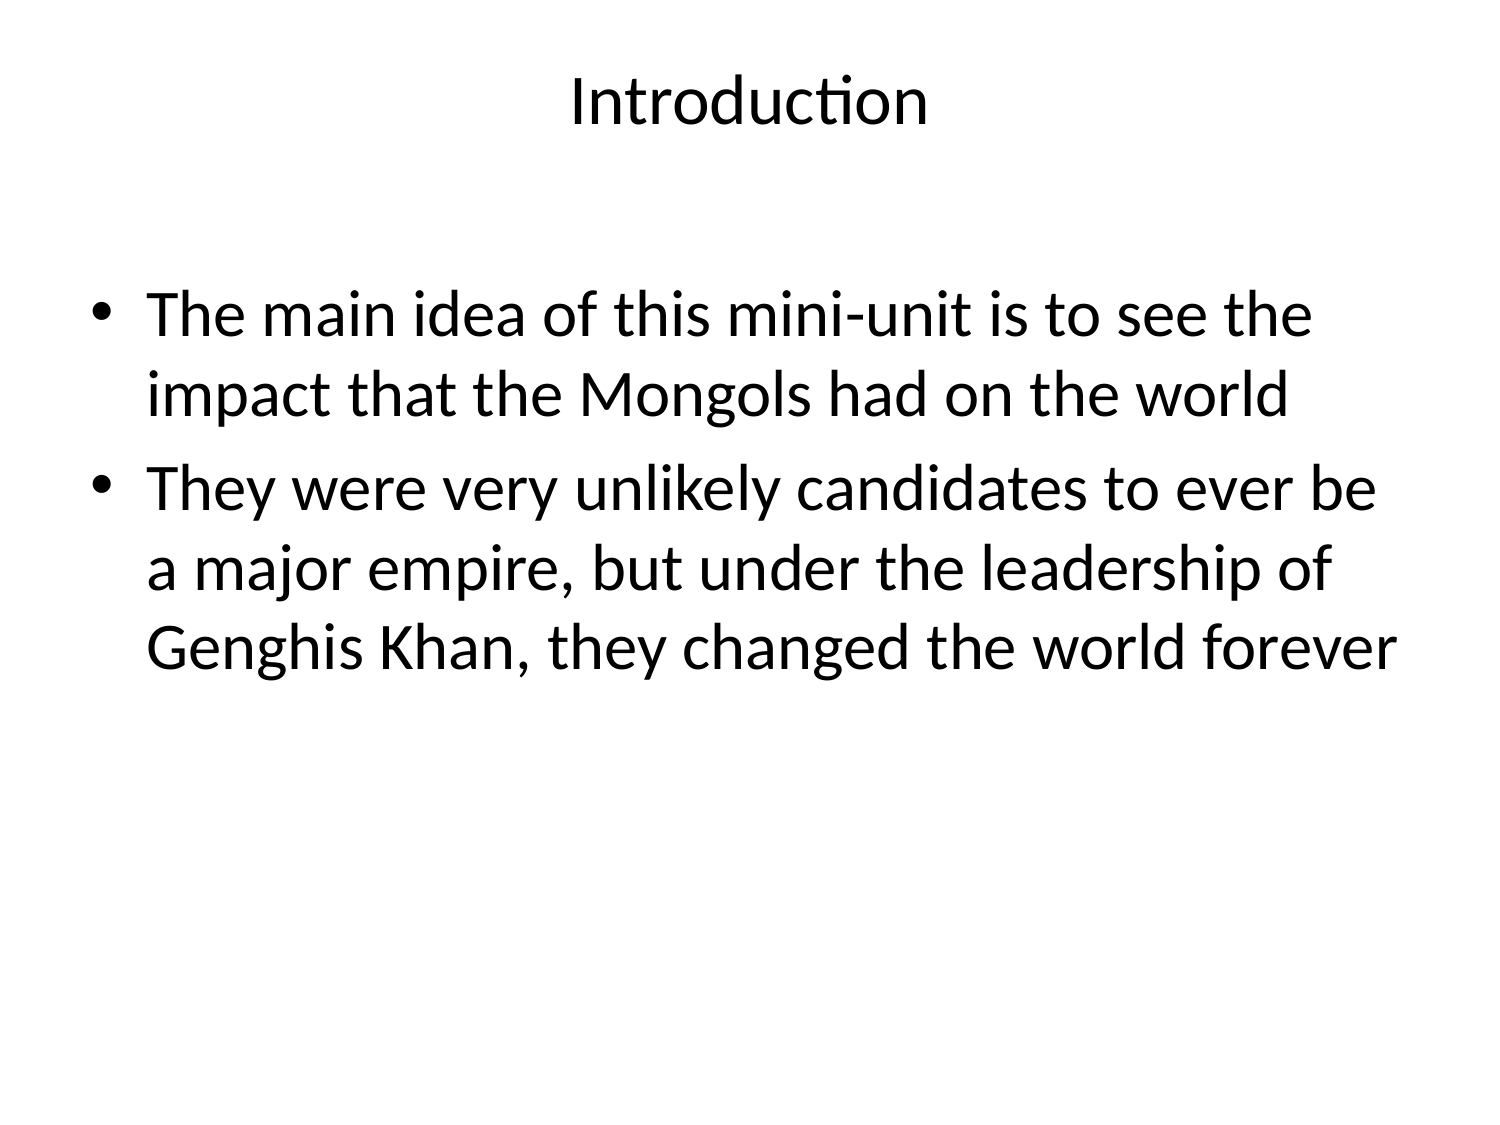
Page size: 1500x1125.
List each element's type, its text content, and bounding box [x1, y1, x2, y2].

list The main idea of this mini-unit is to see the impact that the Mongols had on the world They were very unlikely candidates to ever be a major empire, but under the leadership of Genghis Khan, they changed the world forever [75, 262, 1425, 1005]
title Introduction [75, 45, 1425, 233]
